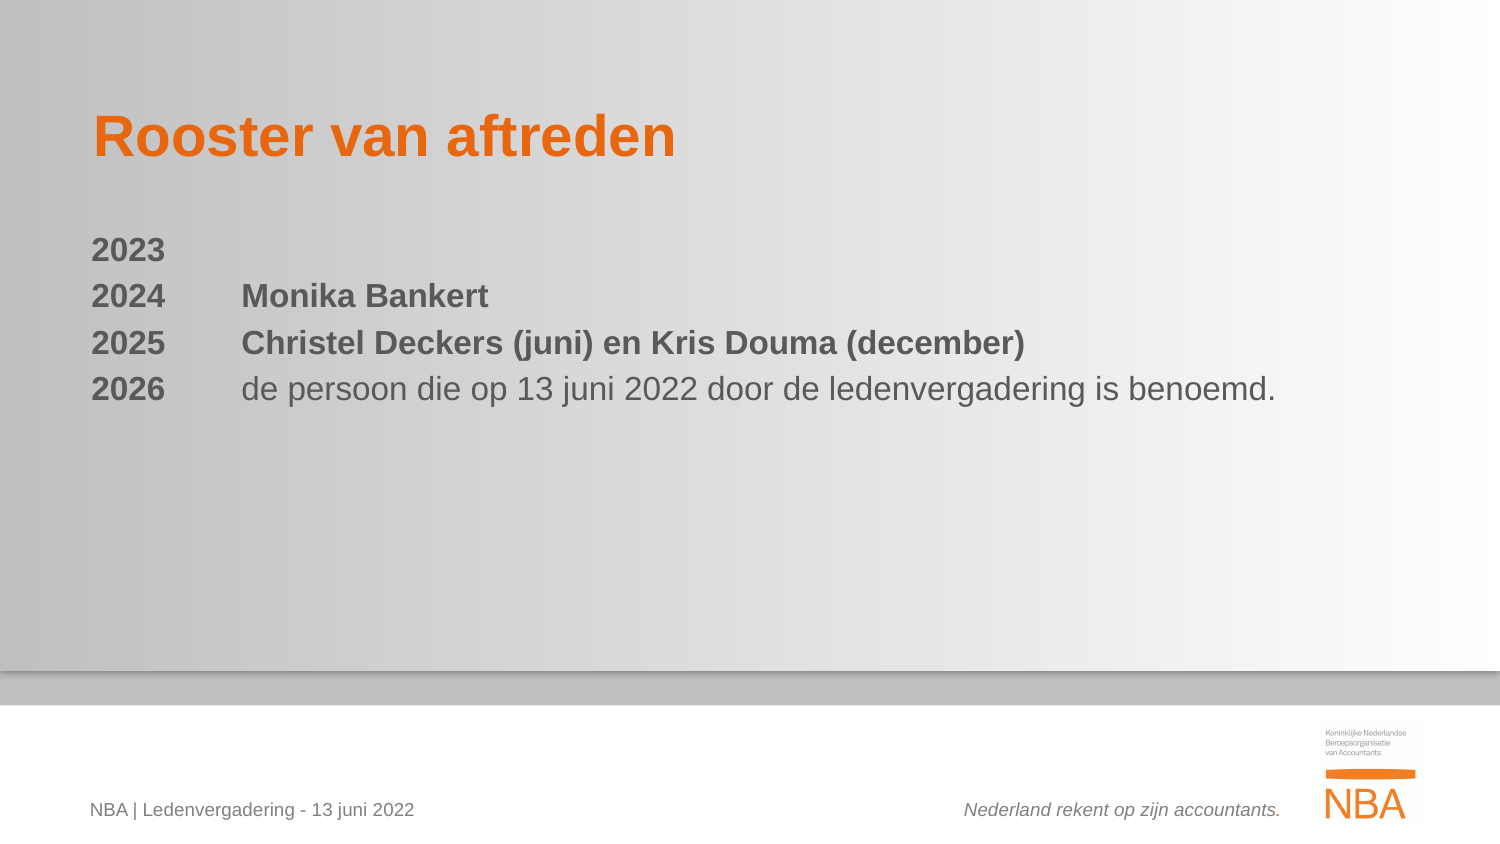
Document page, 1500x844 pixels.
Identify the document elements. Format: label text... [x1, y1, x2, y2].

text_box Rooster van aftreden [78, 90, 1429, 172]
text_box 2023 2024 Monika Bankert 2025 Christel Deckers (juni) en Kris Douma (december) 2026 de persoon die op 13 juni 2022 door de ledenvergadering is benoemd. [76, 220, 1388, 623]
text_box [1127, 210, 1500, 667]
